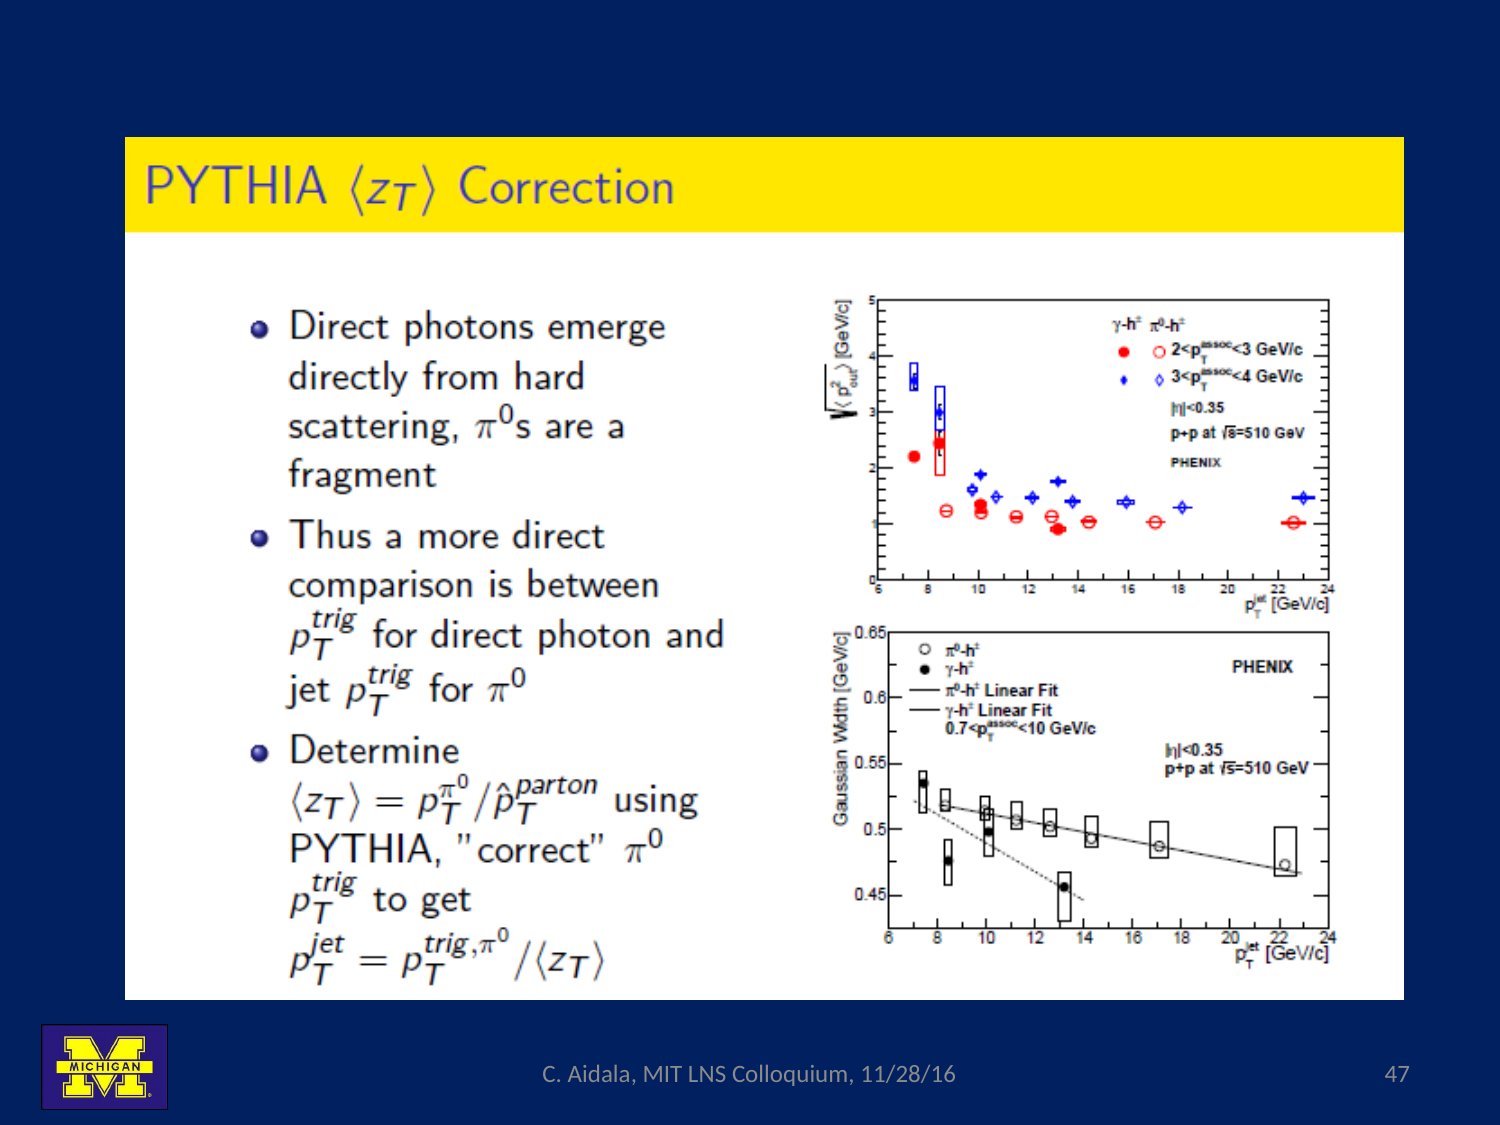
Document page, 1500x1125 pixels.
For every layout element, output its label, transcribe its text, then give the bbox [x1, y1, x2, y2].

footer C. Aidala, MIT LNS Colloquium, 11/28/16 [512, 1042, 988, 1103]
picture [41, 1024, 168, 1110]
picture [124, 137, 1405, 1000]
slide_number 47 [1074, 1042, 1425, 1103]
